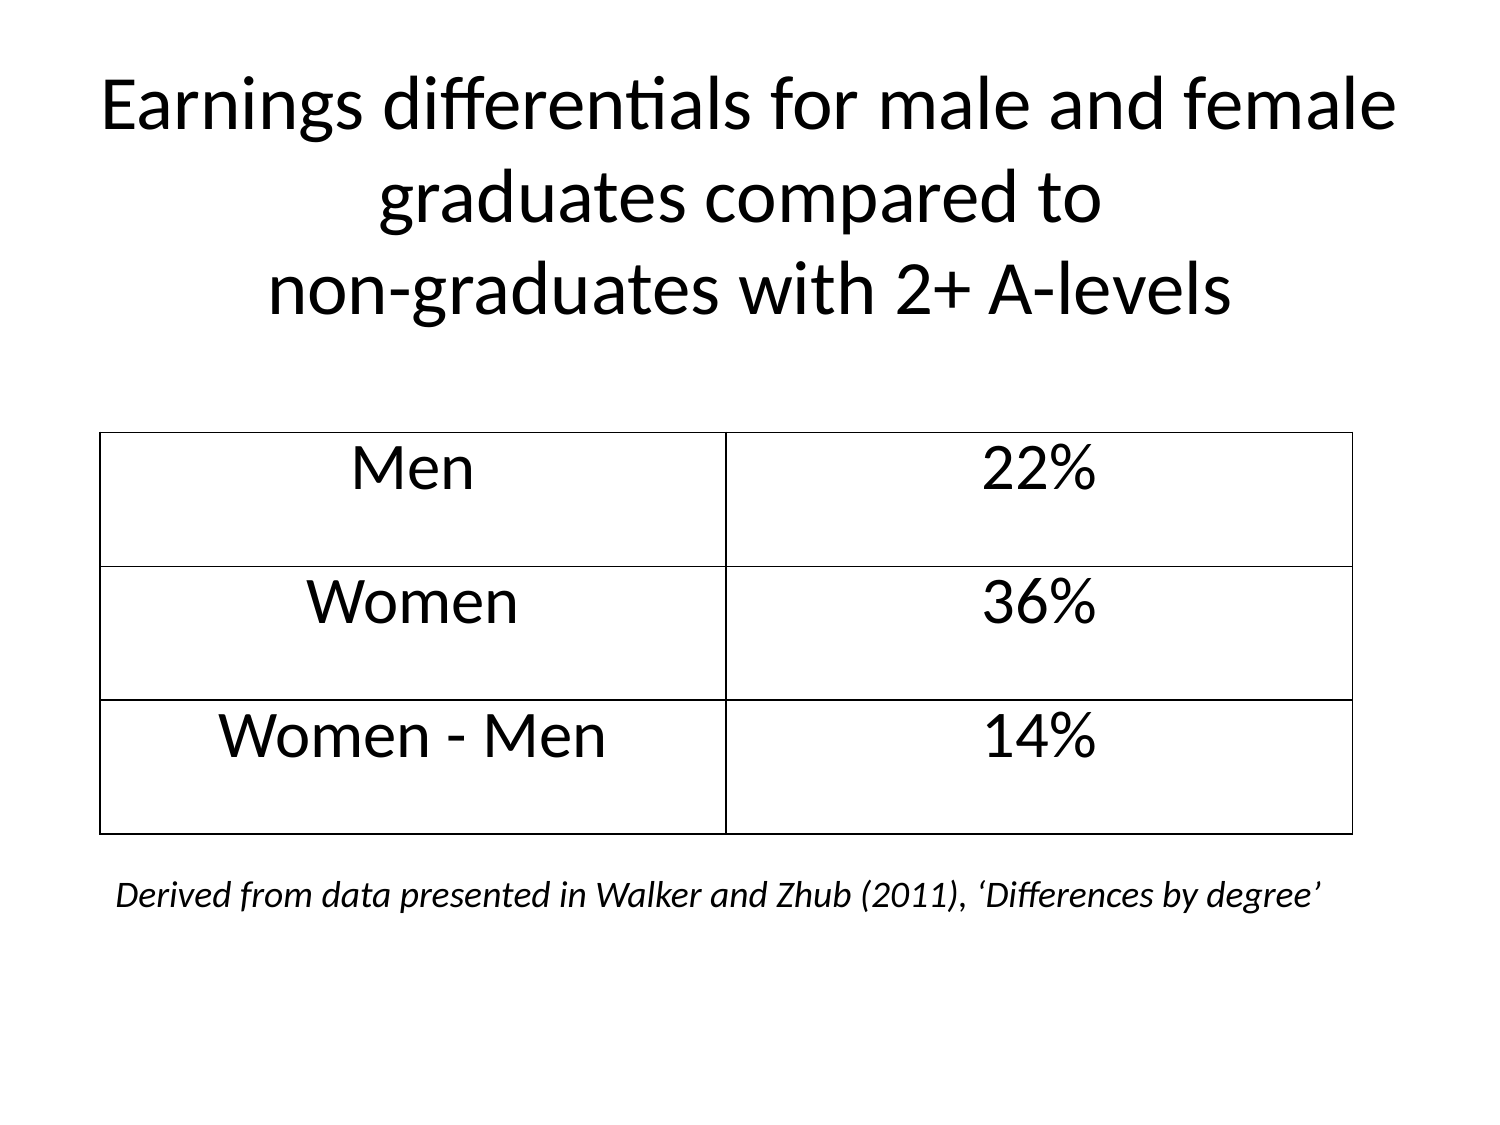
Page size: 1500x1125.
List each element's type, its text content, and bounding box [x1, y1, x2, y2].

title Earnings differentials for male and female graduates compared to non-graduates with 2+ A-levels [76, 45, 1424, 339]
table_header Men [101, 433, 725, 566]
table_cell Women [101, 567, 725, 699]
table_cell Women - Men [101, 701, 725, 833]
table_cell 36% [727, 567, 1352, 699]
table_cell 14% [727, 701, 1352, 833]
table_header 22% [727, 433, 1352, 566]
table_cell Derived from data presented in Walker and Zhub (2011), ‘Differences by degree’ [100, 835, 1352, 968]
